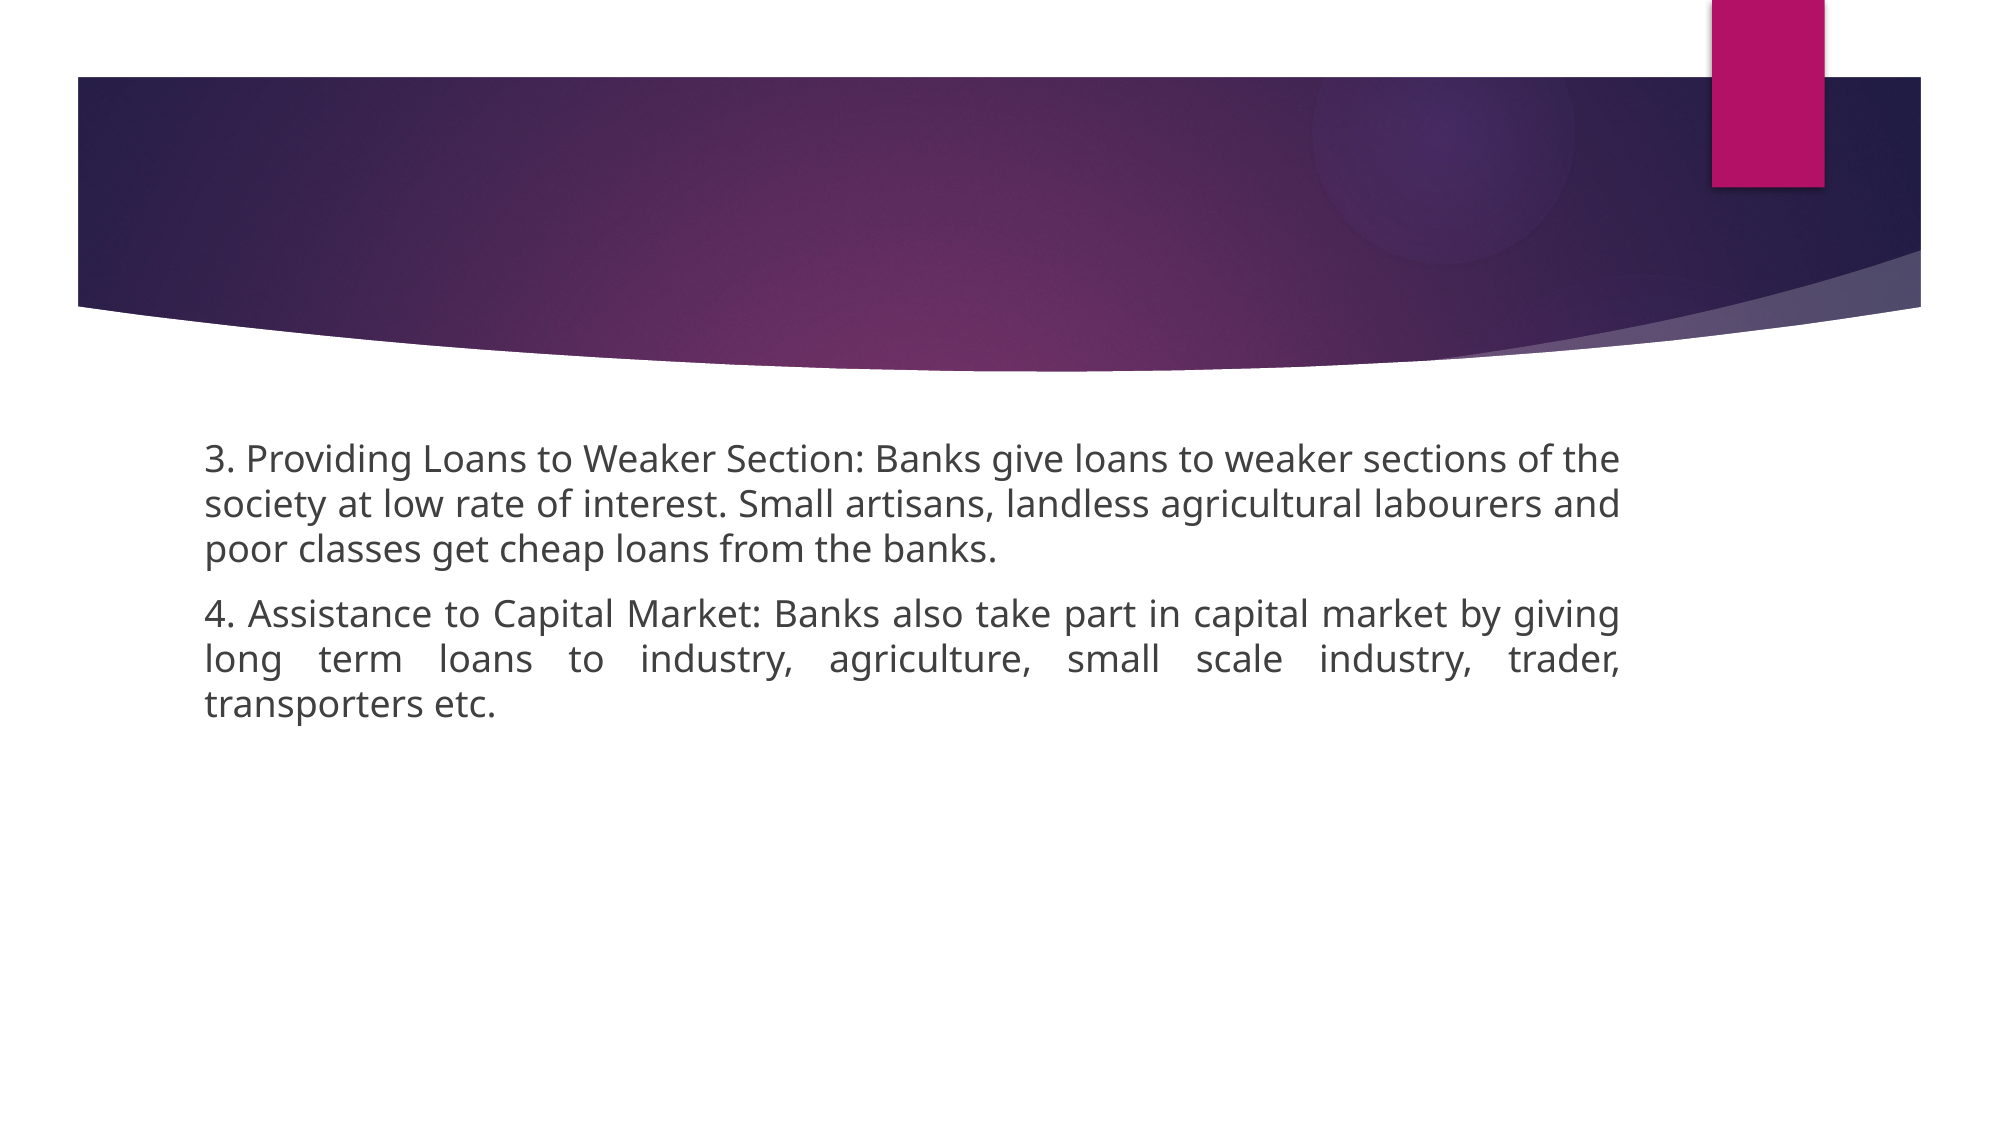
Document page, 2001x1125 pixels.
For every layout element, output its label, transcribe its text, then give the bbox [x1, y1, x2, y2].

list 3. Providing Loans to Weaker Section: Banks give loans to weaker sections of the society at low rate of interest. Small artisans, landless agricultural labourers and poor classes get cheap loans from the banks. 4. Assistance to Capital Market: Banks also take part in capital market by giving long term loans to industry, agriculture, small scale industry, trader, transporters etc. [189, 427, 1638, 988]
